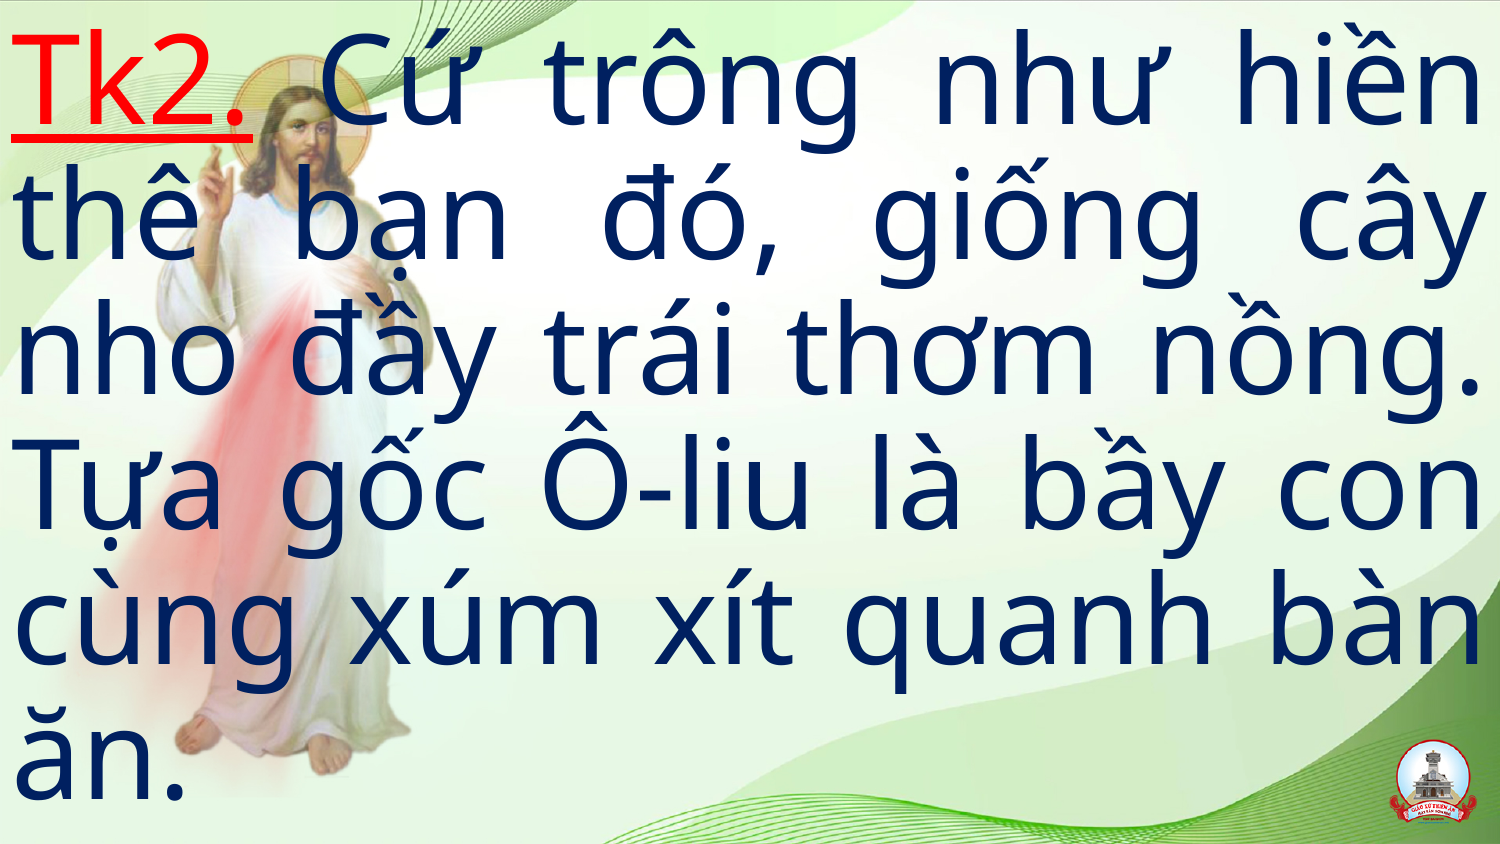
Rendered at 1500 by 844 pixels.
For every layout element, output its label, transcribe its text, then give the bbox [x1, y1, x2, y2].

title Tk2. Cứ trông như hiền thê bạn đó, giống cây nho đầy trái thơm nồng. Tựa gốc Ô-liu là bầy con cùng xúm xít quanh bàn ăn. [0, 0, 1500, 844]
